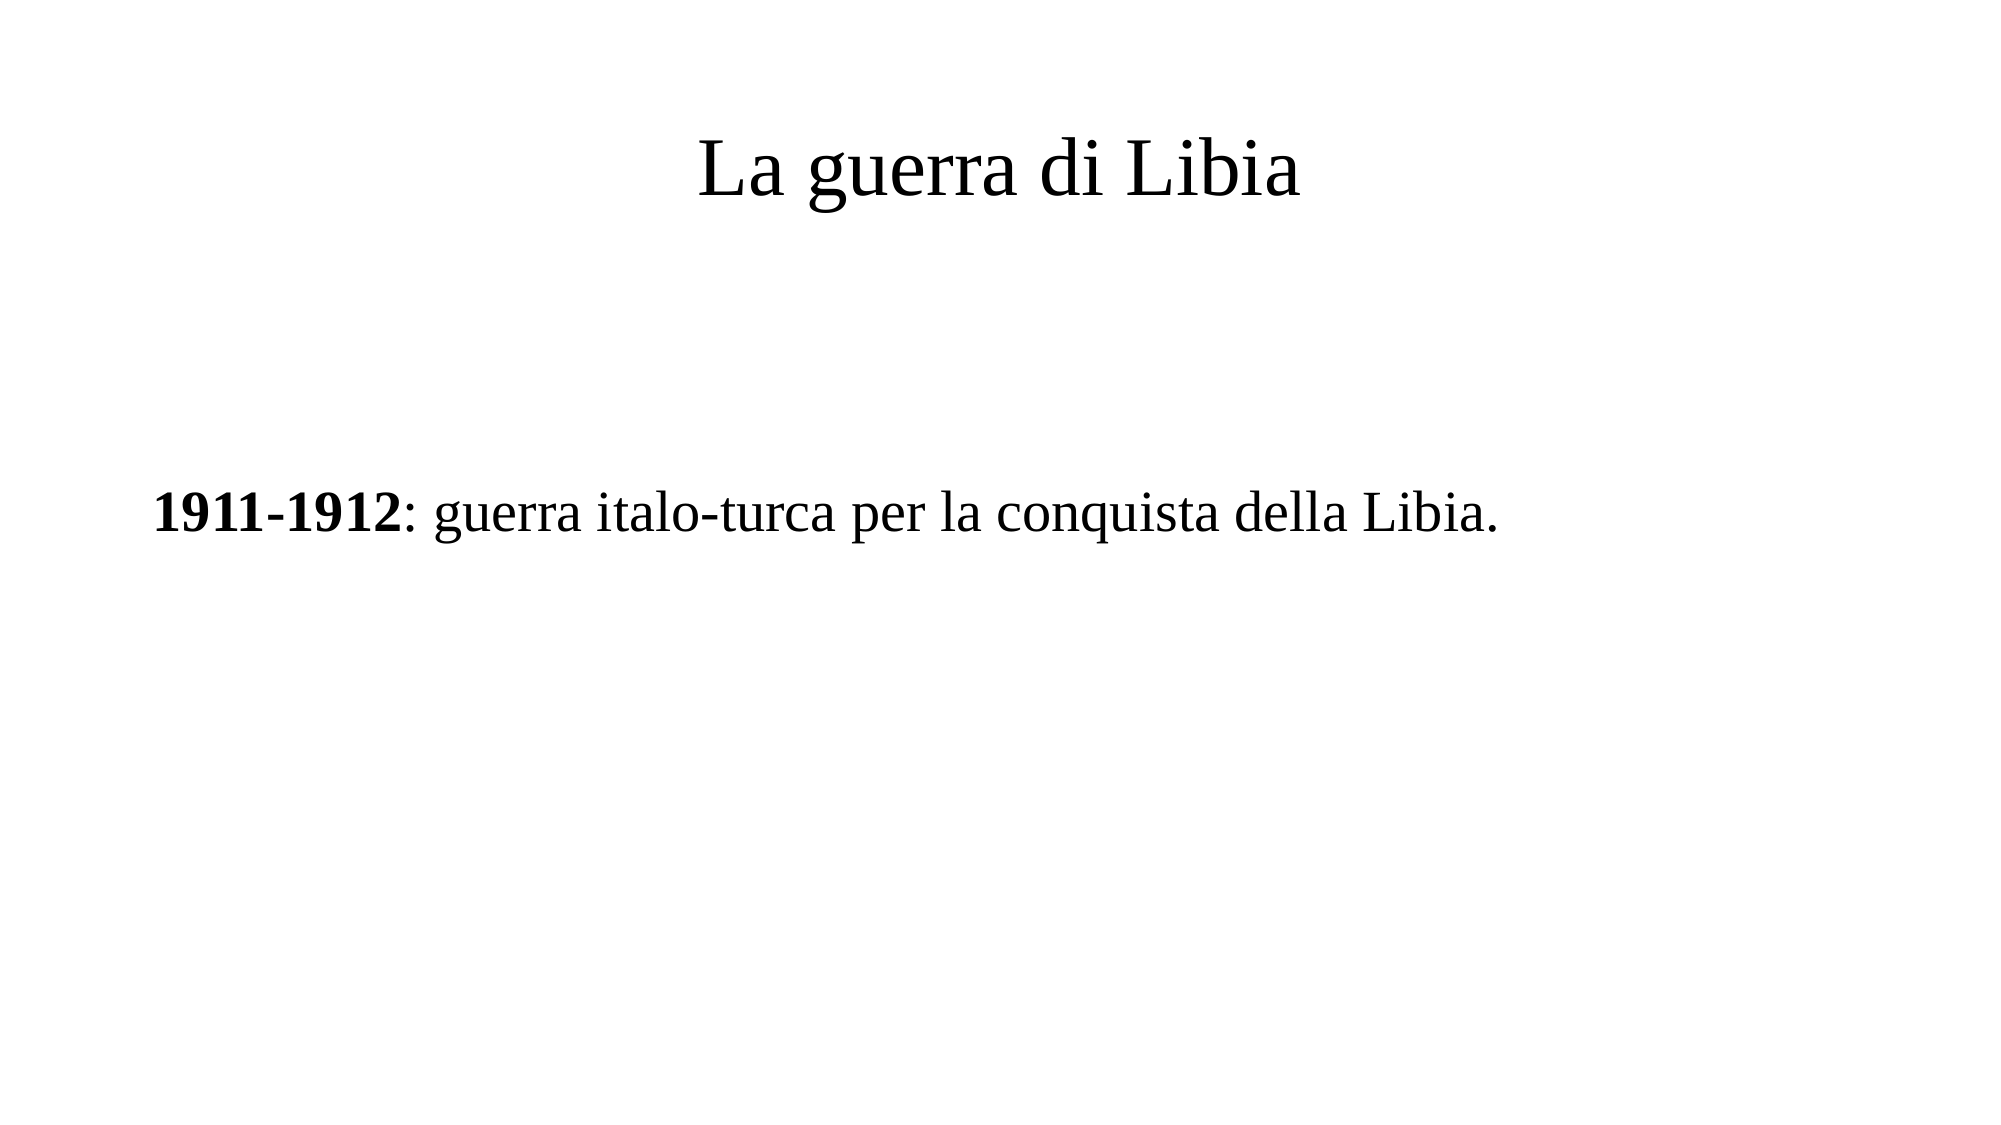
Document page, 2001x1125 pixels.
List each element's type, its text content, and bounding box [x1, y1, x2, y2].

list 1911-1912: guerra italo-turca per la conquista della Libia. [137, 299, 1863, 1014]
title La guerra di Libia [137, 59, 1863, 278]
